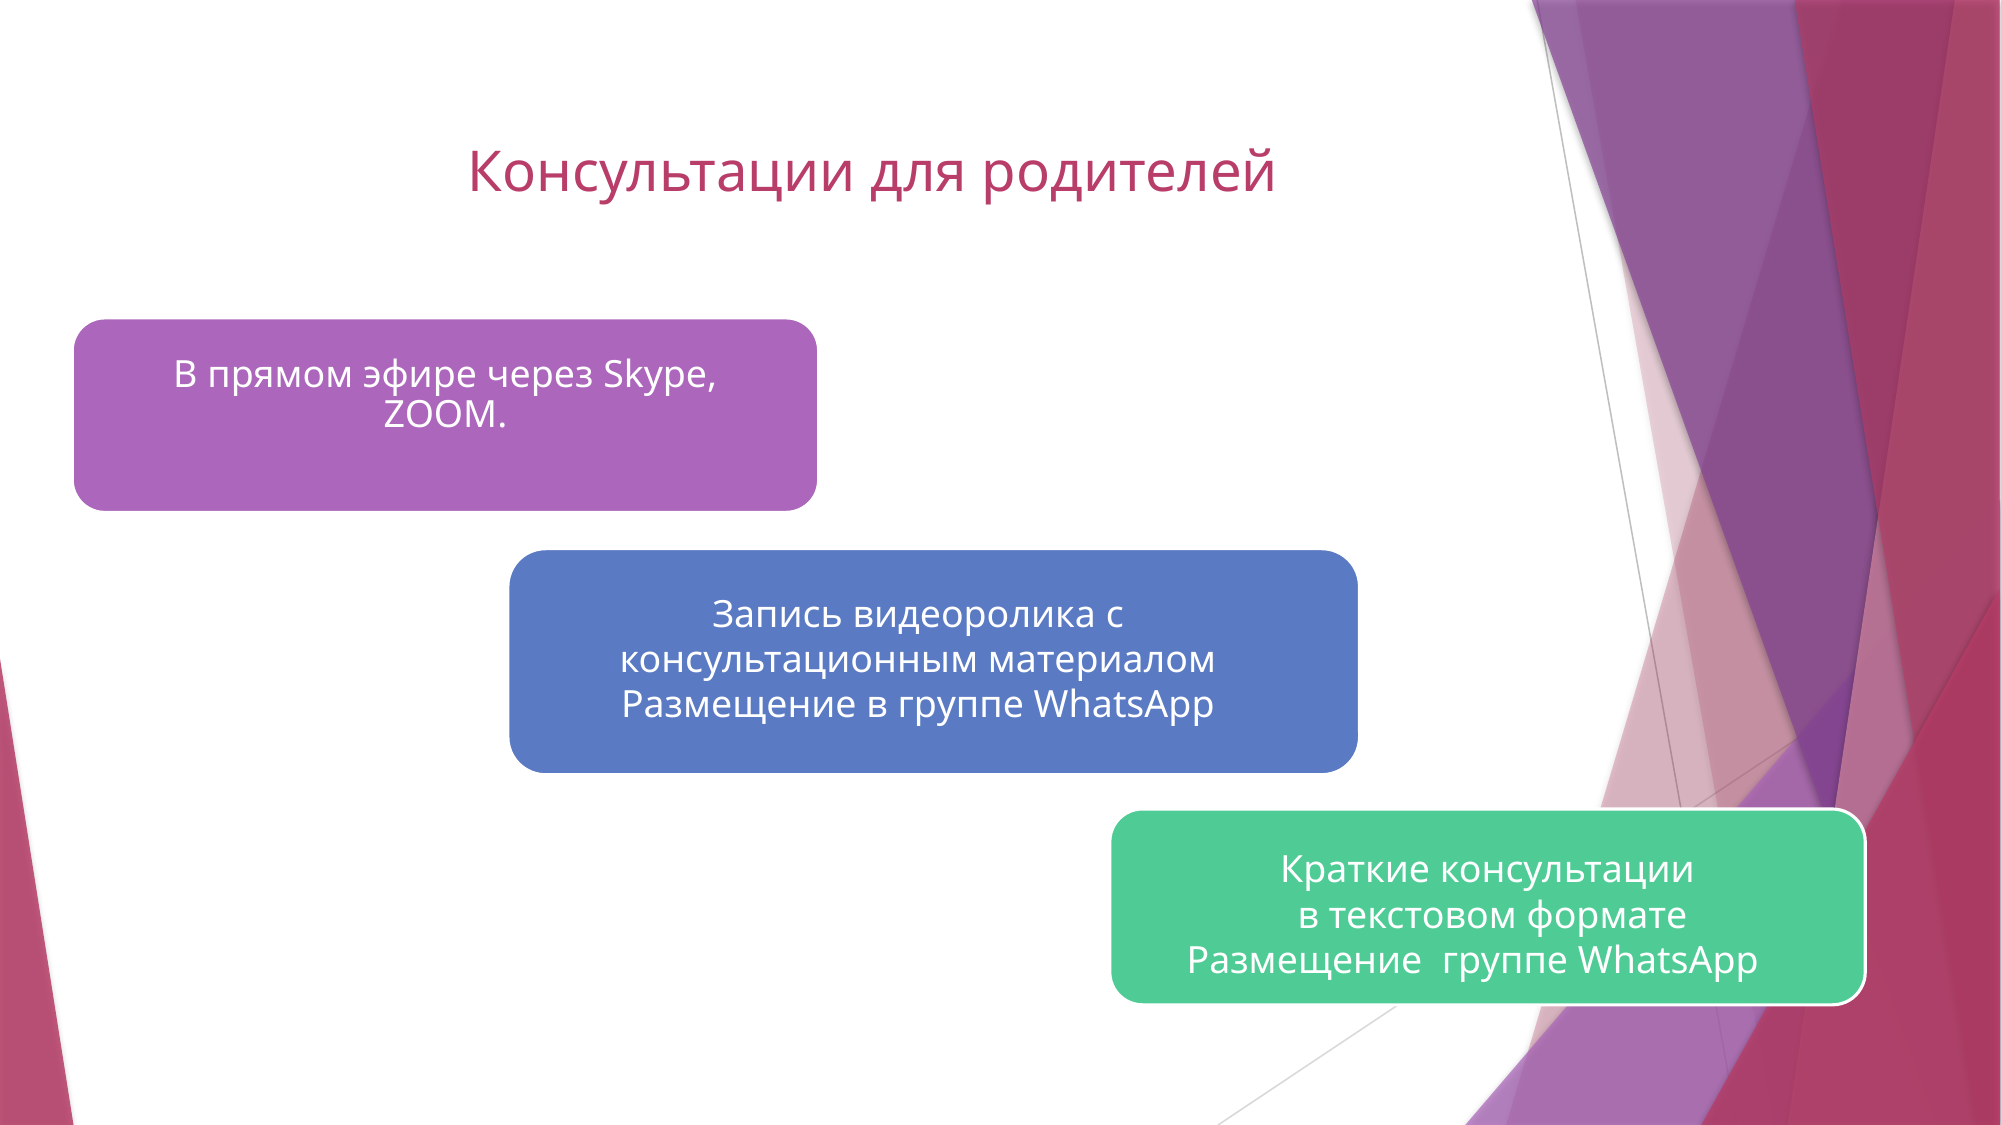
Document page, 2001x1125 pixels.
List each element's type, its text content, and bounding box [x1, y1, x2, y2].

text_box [507, 512, 1361, 811]
title Консультации для родителей [167, 127, 1578, 277]
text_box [1109, 808, 1866, 1006]
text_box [71, 276, 820, 515]
